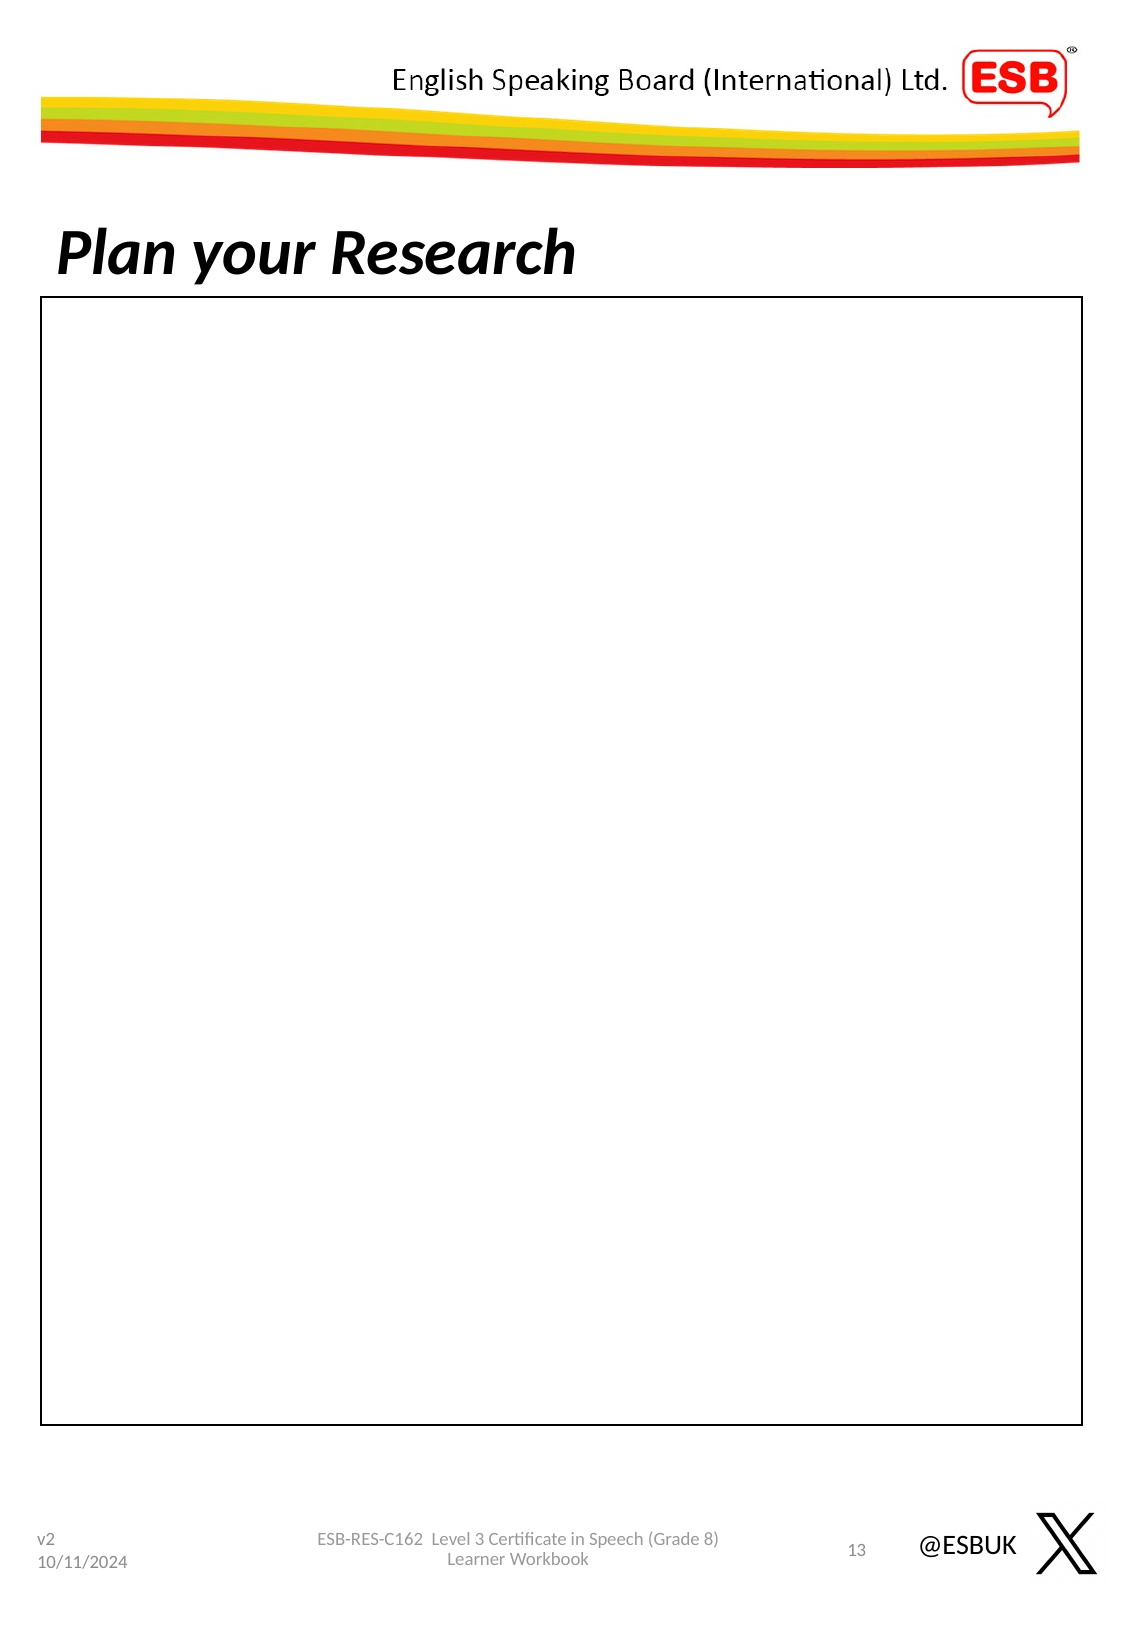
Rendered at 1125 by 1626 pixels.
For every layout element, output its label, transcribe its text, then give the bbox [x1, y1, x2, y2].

title Plan your Research [41, 210, 1012, 296]
footer ESB-RES-C162 Level 3 Certificate in Speech (Grade 8) Learner Workbook [296, 1506, 697, 1593]
slide_number 13 [697, 1506, 882, 1593]
text_box [40, 296, 1083, 1426]
picture [1027, 1500, 1108, 1588]
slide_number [22, 1506, 161, 1593]
picture [0, 1, 1125, 234]
